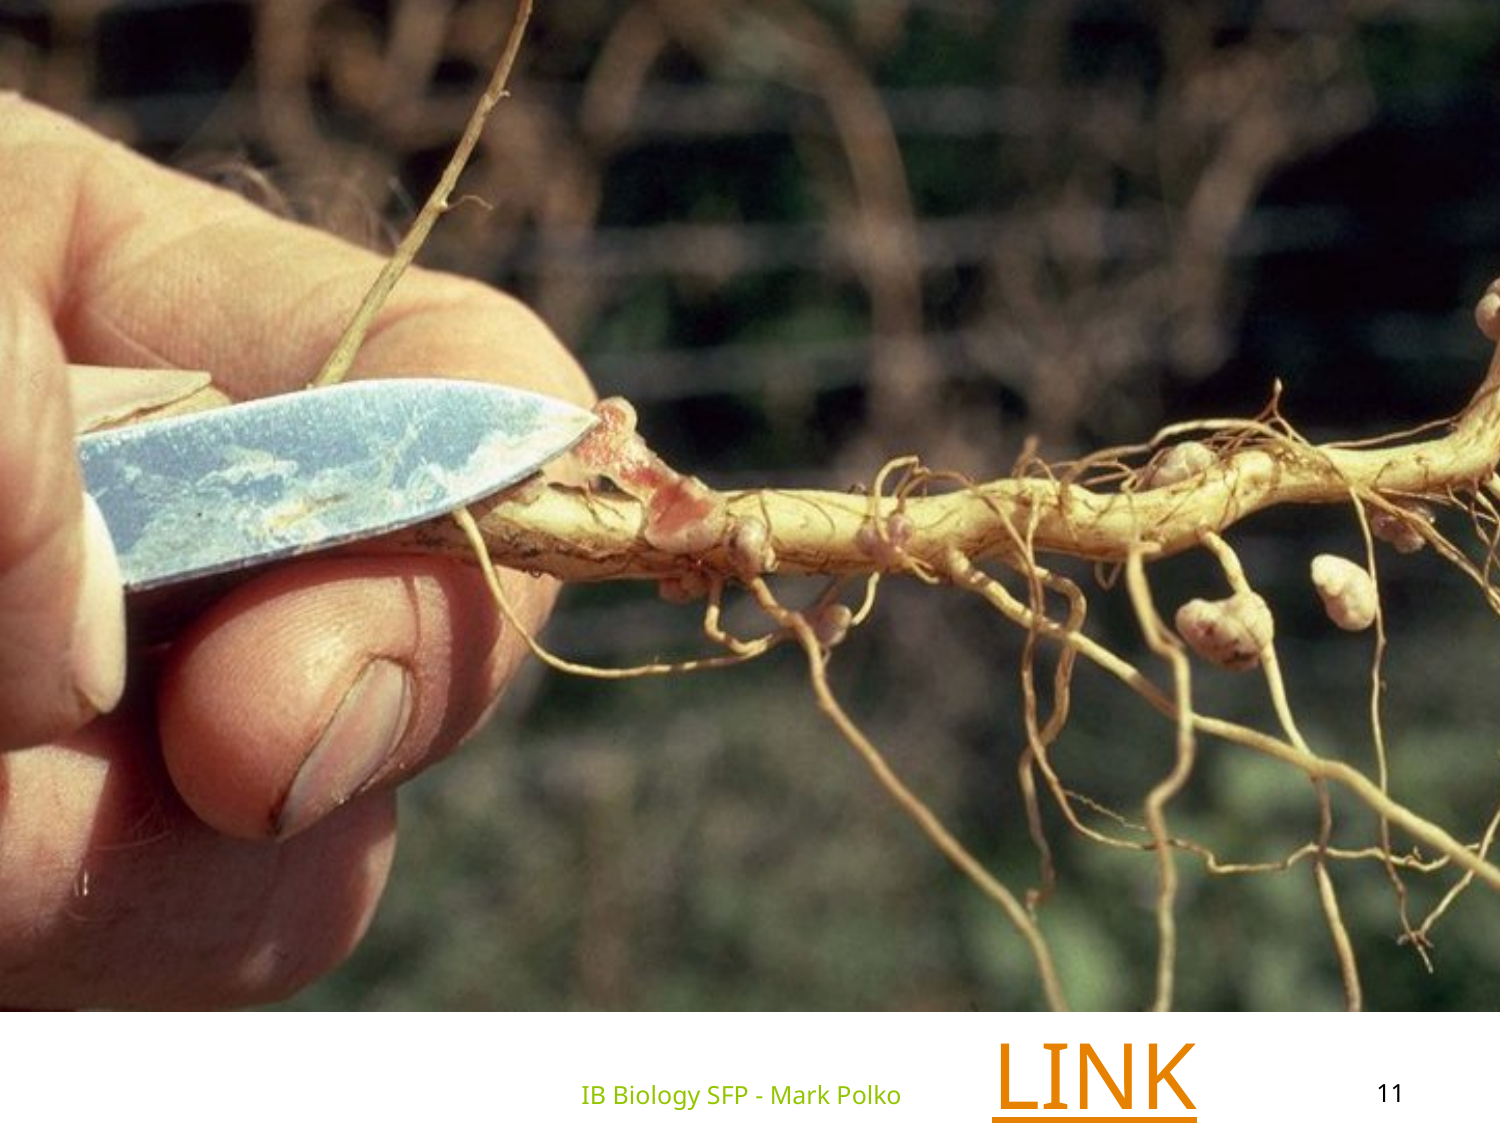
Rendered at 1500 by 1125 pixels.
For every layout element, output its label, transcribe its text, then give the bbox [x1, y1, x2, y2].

footer IB Biology SFP - Mark Polko [454, 1065, 977, 1125]
picture [0, 0, 1500, 1012]
slide_number 11 [1281, 1064, 1500, 1125]
text_box LINK [977, 1020, 1213, 1125]
